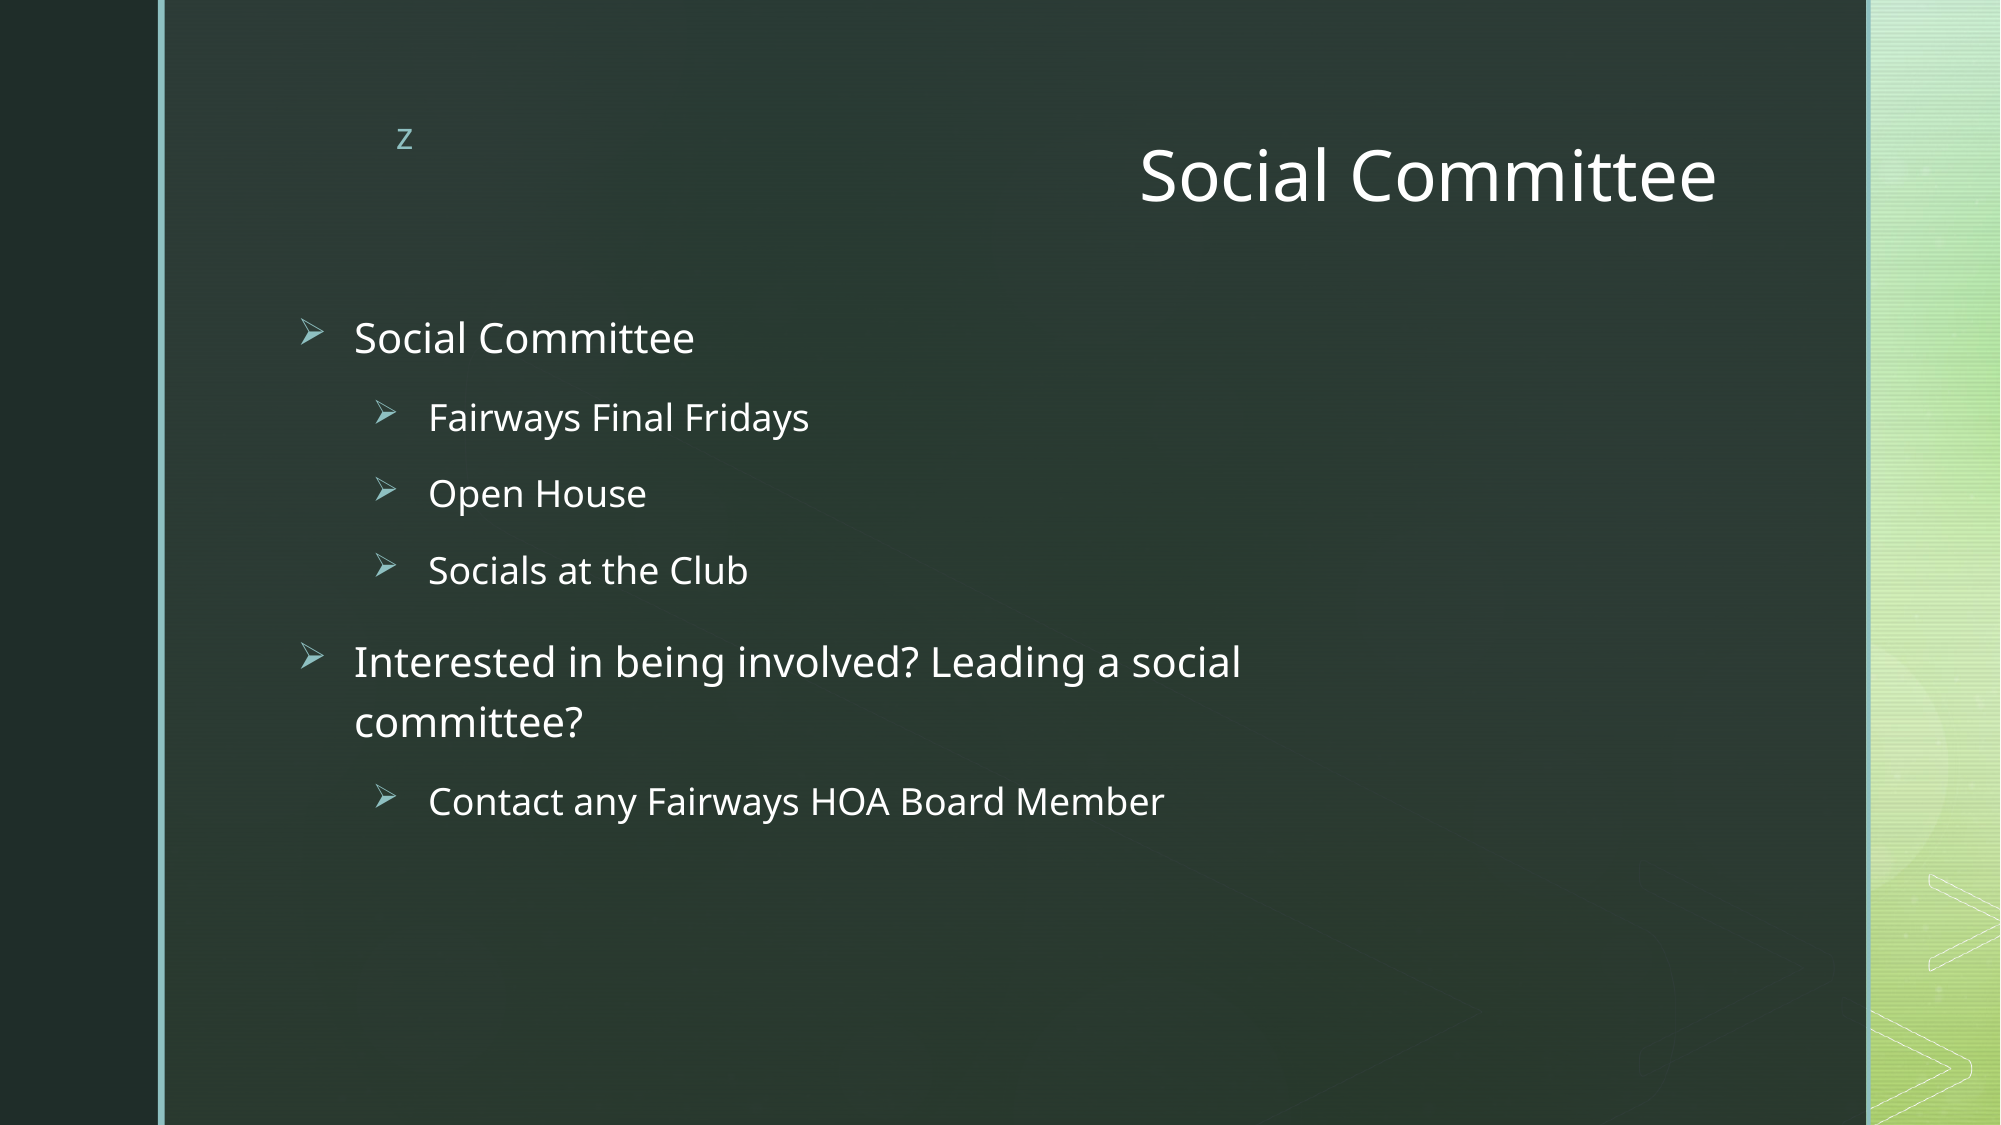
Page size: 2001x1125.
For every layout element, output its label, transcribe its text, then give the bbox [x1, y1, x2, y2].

picture [1871, 0, 2001, 1125]
list Social Committee Fairways Final Fridays Open House Socials at the Club Interested in being involved? Leading a social committee? Contact any Fairways HOA Board Member [282, 285, 1415, 1016]
title Social Committee [428, 132, 1734, 310]
